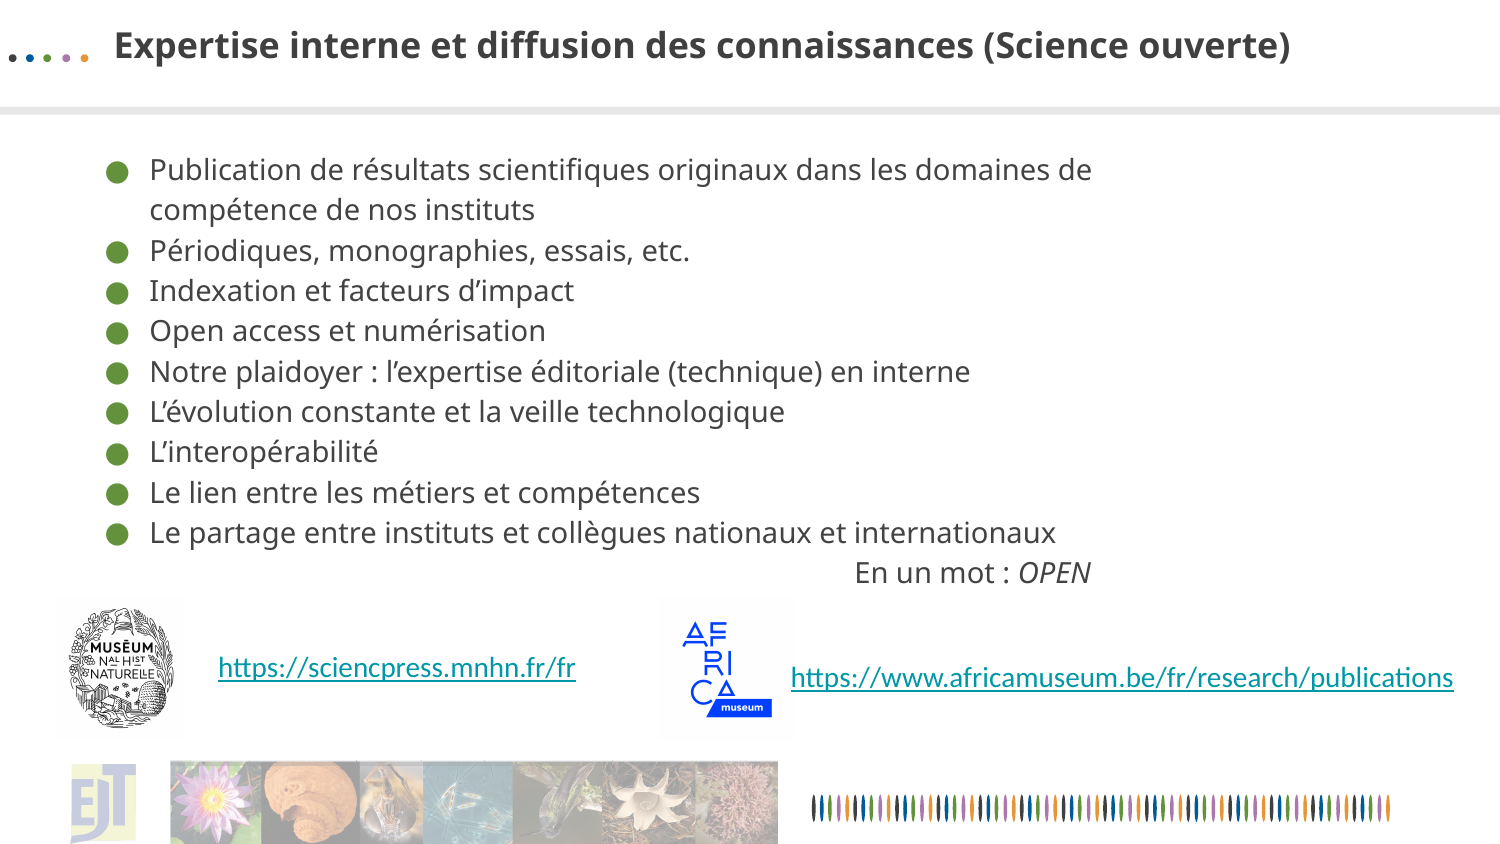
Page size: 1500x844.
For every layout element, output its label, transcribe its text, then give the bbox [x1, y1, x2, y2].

text_box https://sciencpress.mnhn.fr/fr [206, 637, 652, 695]
picture [57, 596, 185, 741]
text_box https://www.africamuseum.be/fr/research/publications [800, 651, 1500, 701]
list Publication de résultats scientifiques originaux dans les domaines de compétence de nos instituts Périodiques, monographies, essais, etc. Indexation et facteurs d’impact Open access et numérisation Notre plaidoyer : l’expertise éditoriale (technique) en interne L’évolution constante et la veille technologique L’interopérabilité Le lien entre les métiers et compétences Le partage entre instituts et collègues nationaux et internationaux En un mot : OPEN [81, 134, 1143, 686]
title Expertise interne et diffusion des connaissances (Science ouverte) [102, 11, 1500, 106]
picture [658, 597, 796, 741]
